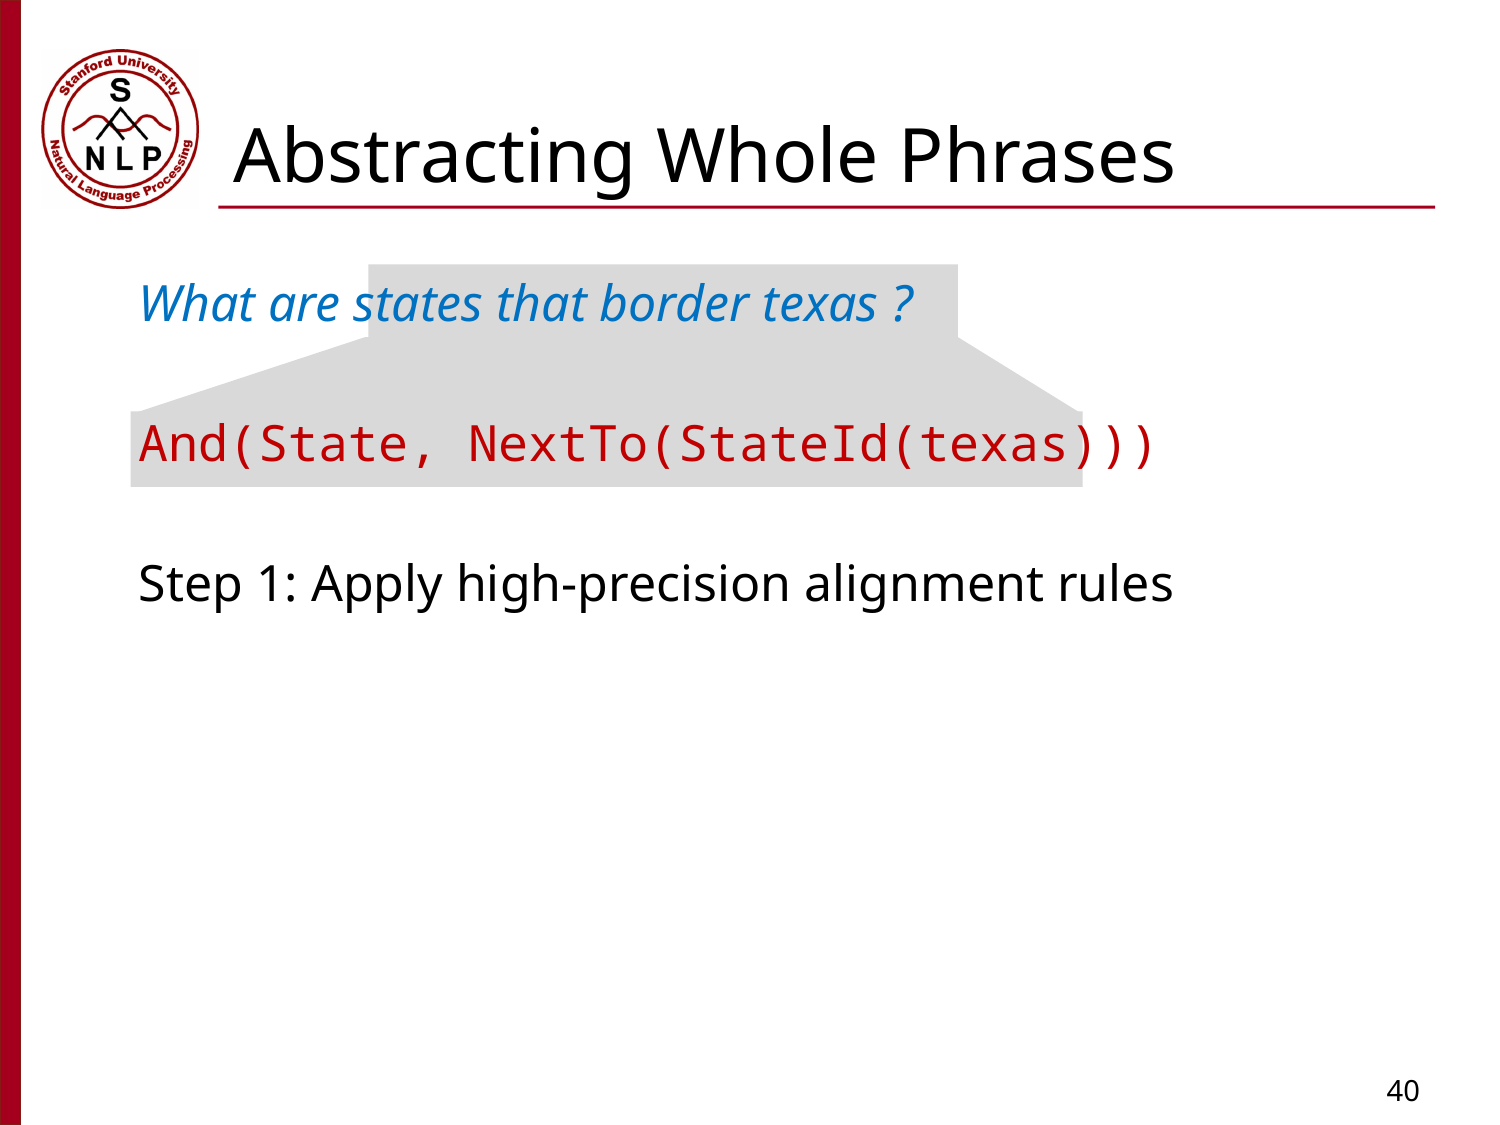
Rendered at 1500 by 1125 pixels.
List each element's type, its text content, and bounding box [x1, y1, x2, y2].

slide_number 40 [1122, 1054, 1436, 1125]
text_box What are states that border texas ? And(State, NextTo(StateId(texas))) Step 1: Apply high-precision alignment rules [49, 264, 1364, 619]
title Abstracting Whole Phrases [218, 42, 1436, 206]
picture [41, 49, 199, 209]
